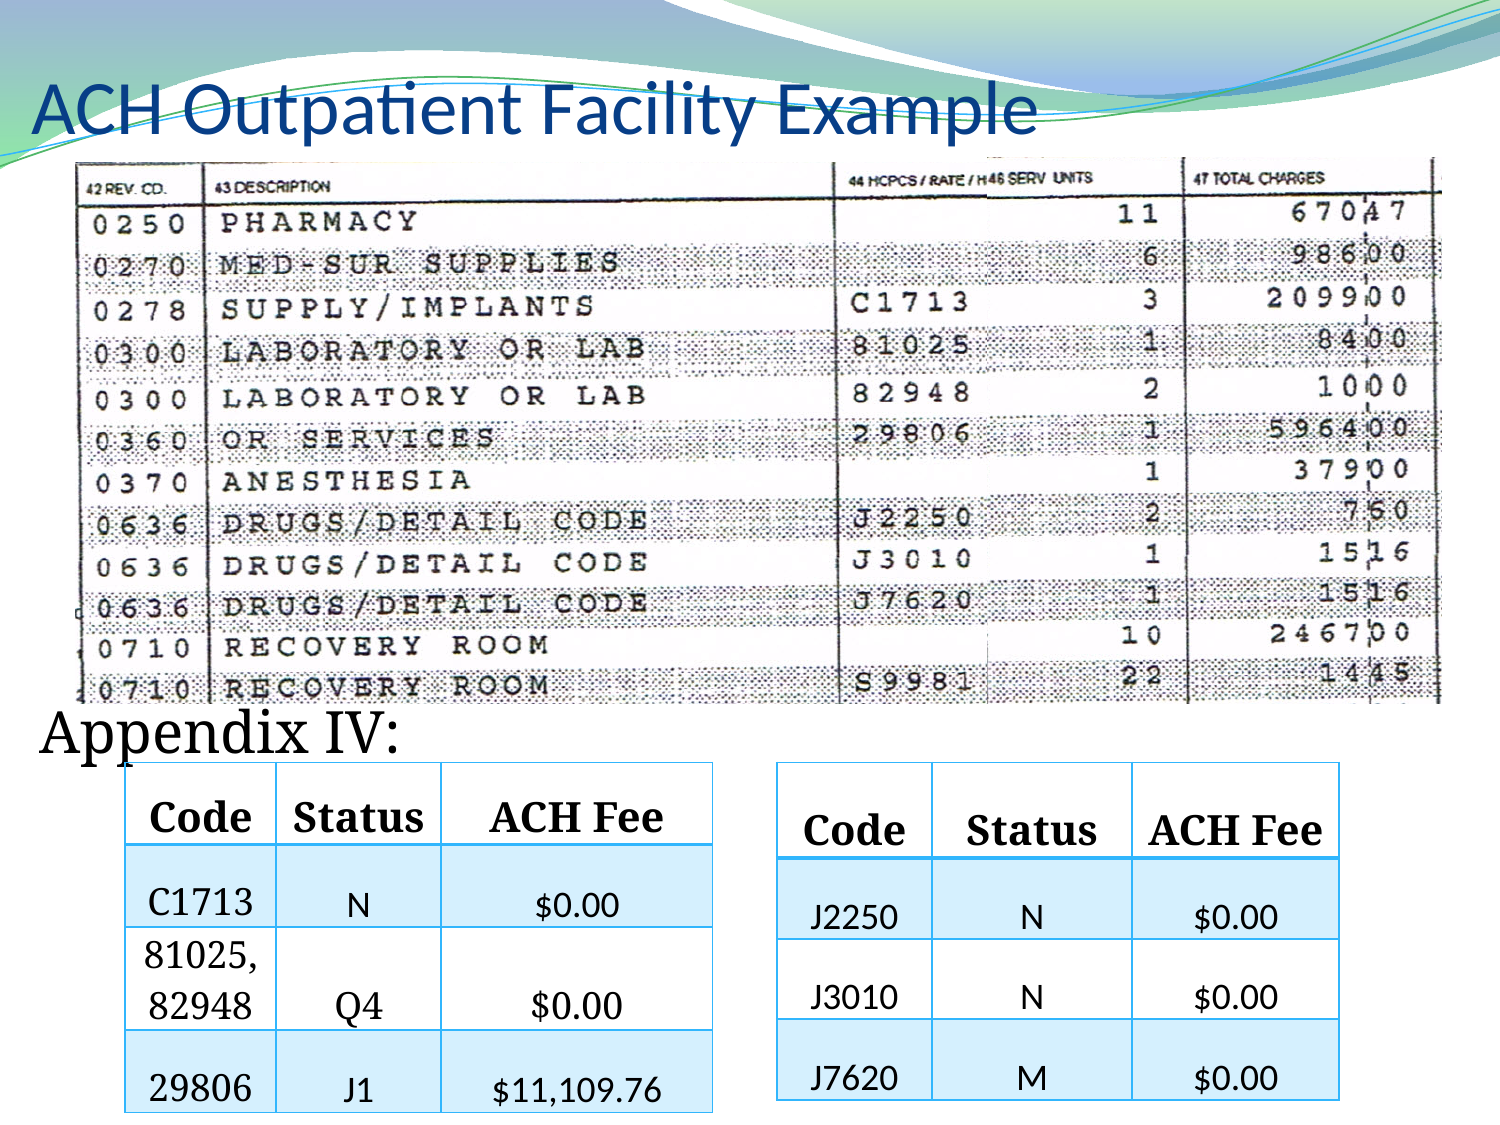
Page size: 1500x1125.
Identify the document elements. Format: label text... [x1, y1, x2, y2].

picture [987, 157, 1442, 704]
table_header Code [126, 763, 275, 843]
table_cell J2250 [778, 860, 931, 938]
table_header ACH Fee [1133, 763, 1338, 856]
table_cell $0.00 [1133, 940, 1338, 1018]
table_cell $0.00 [442, 846, 712, 926]
table_cell M [933, 1020, 1131, 1099]
table_header Code [778, 763, 931, 856]
table_cell N [933, 860, 1131, 938]
table_cell $0.00 [1133, 1020, 1338, 1099]
picture [74, 162, 985, 704]
table_cell $0.00 [1133, 860, 1338, 938]
table_cell J1 [277, 1031, 440, 1112]
table_cell N [277, 846, 440, 926]
table_header ACH Fee [442, 763, 712, 843]
table_cell $0.00 [442, 928, 712, 1029]
table_cell N [933, 940, 1131, 1018]
table_cell 29806 [126, 1031, 275, 1112]
table_cell $11,109.76 [442, 1031, 712, 1112]
table_cell J7620 [778, 1020, 931, 1099]
table_cell 81025, 82948 [126, 928, 275, 1029]
list Appendix IV: [6, 687, 1498, 1080]
title ACH Outpatient Facility Example [31, 50, 1500, 150]
table_cell Q4 [277, 928, 440, 1029]
table_cell J3010 [778, 940, 931, 1018]
table_header Status [933, 763, 1131, 856]
table_header Status [277, 763, 440, 843]
table_cell C1713 [126, 846, 275, 926]
